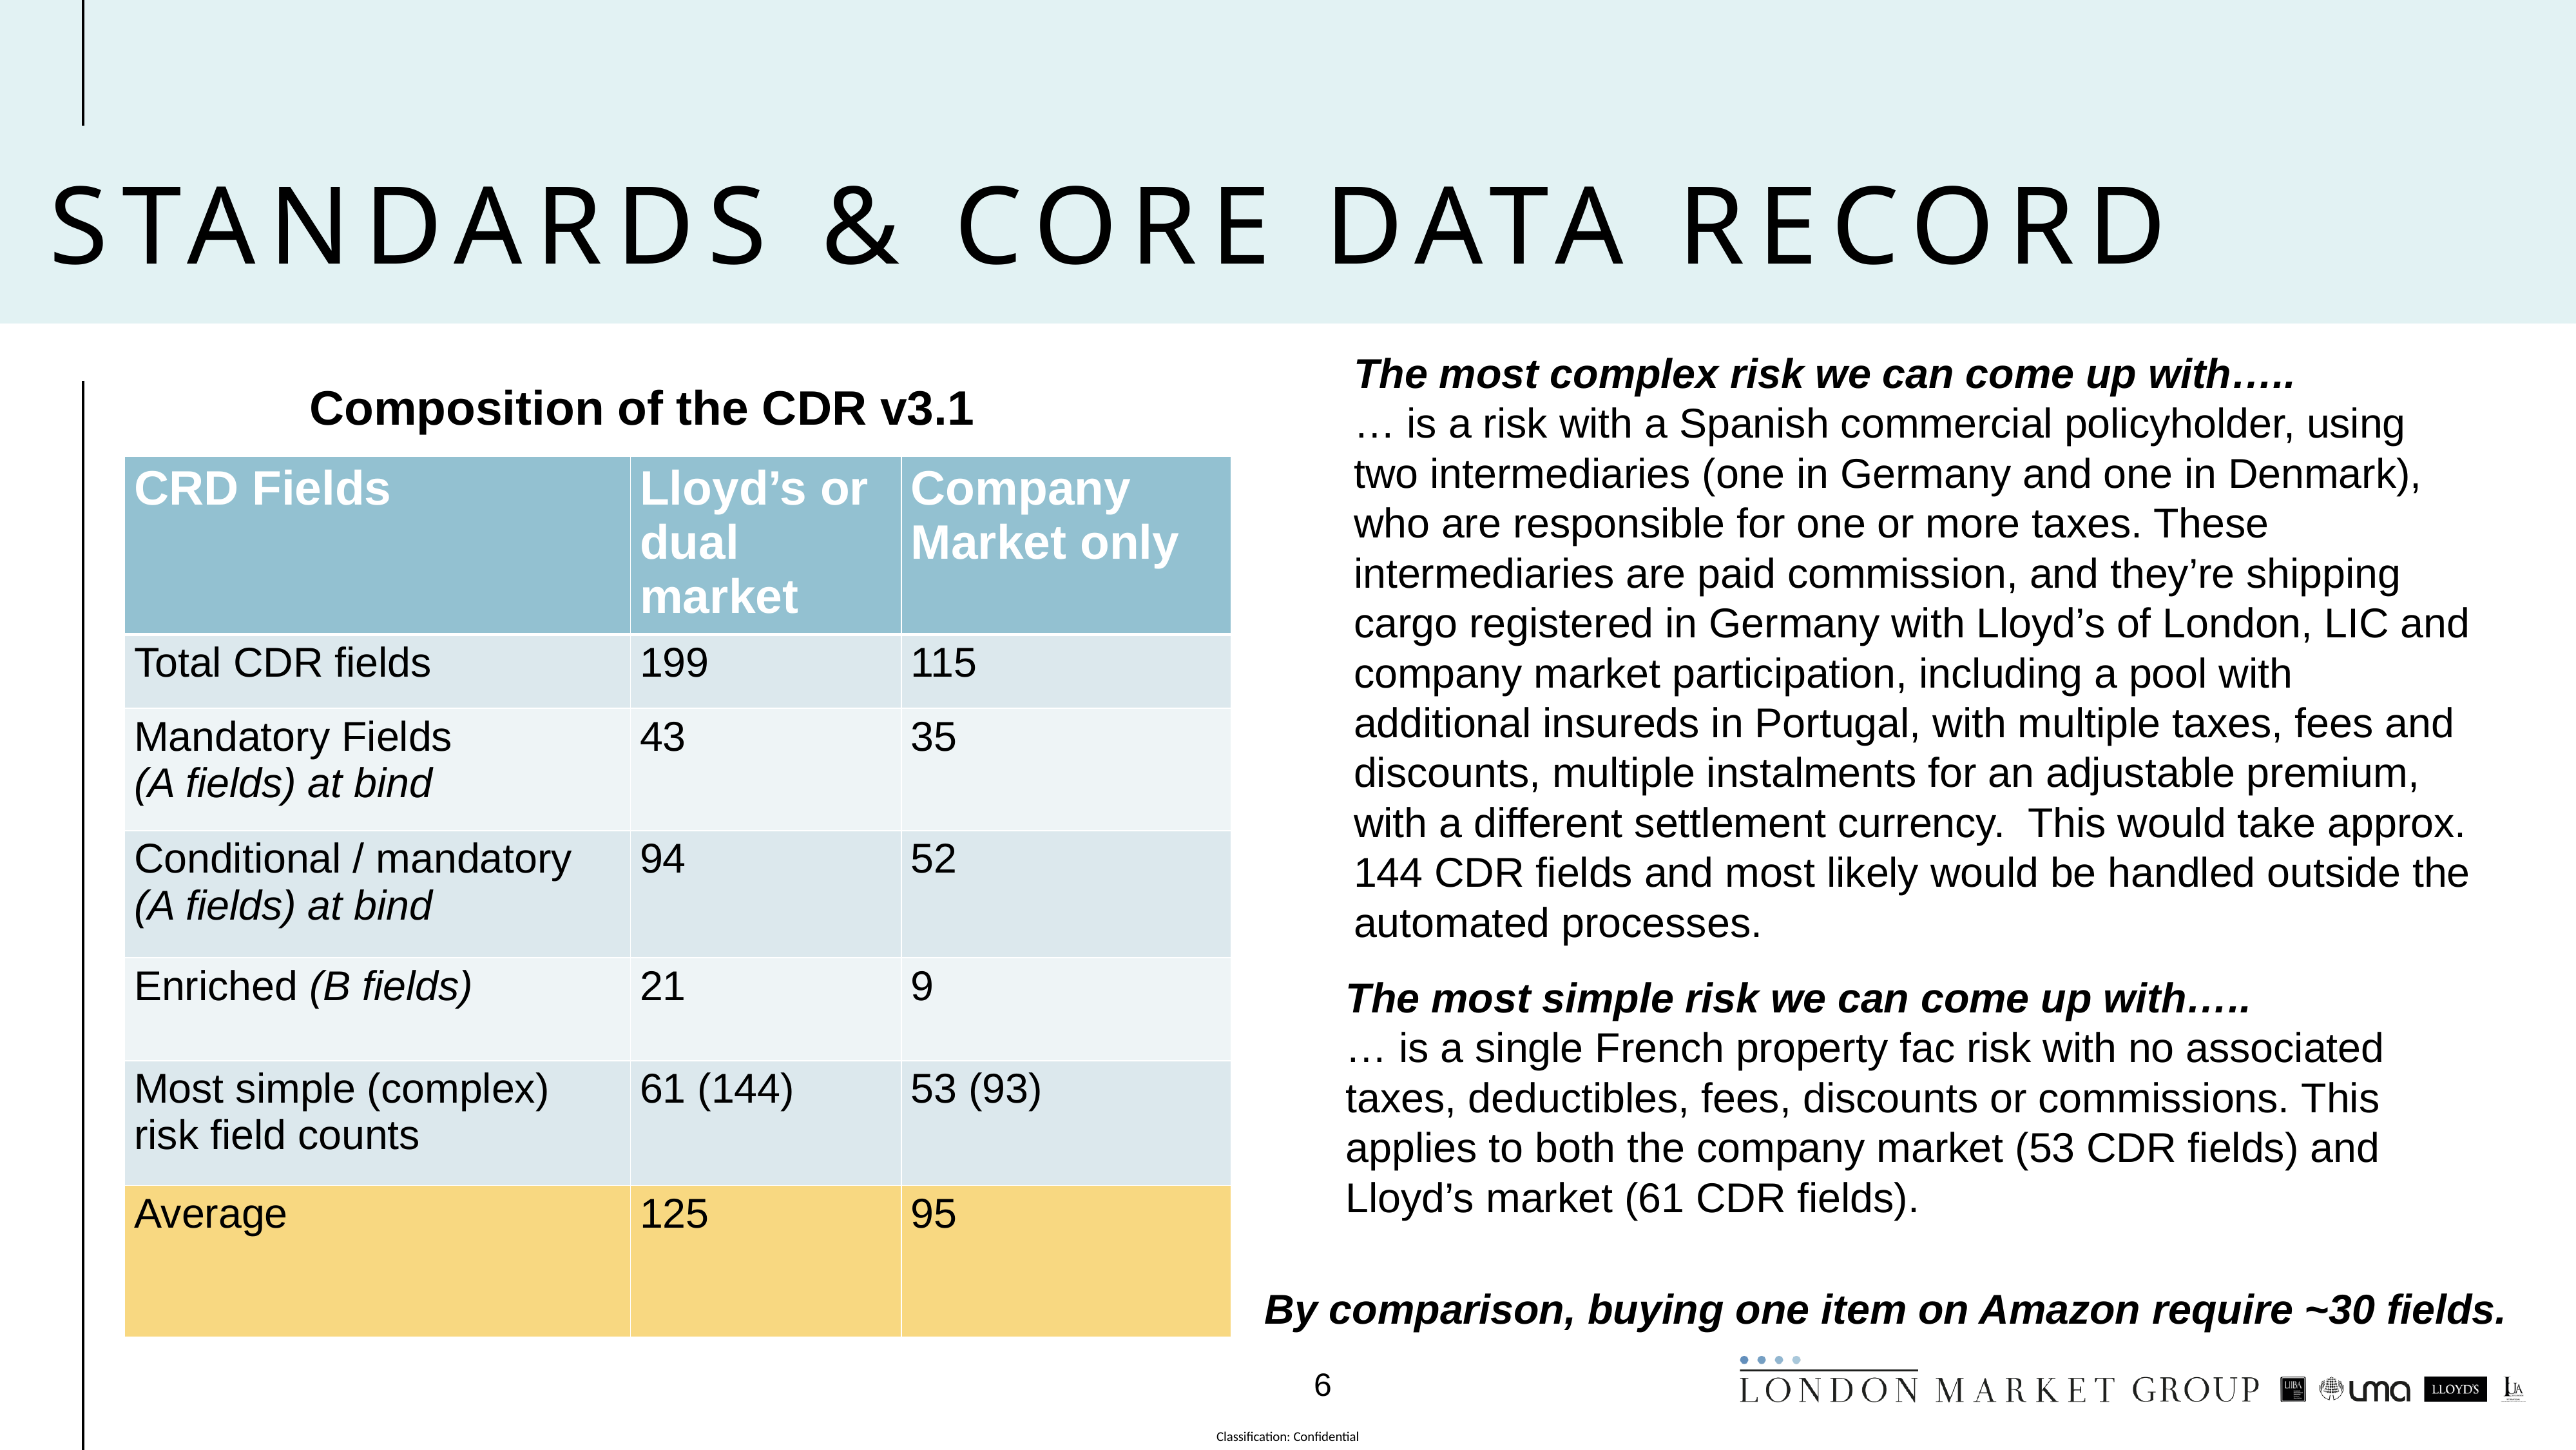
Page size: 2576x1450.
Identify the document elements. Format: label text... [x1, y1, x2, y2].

table_cell Average [125, 1186, 630, 1337]
slide_number 6 [951, 1363, 1332, 1402]
table_cell 35 [902, 709, 1231, 830]
title Standards & Core data record [49, 171, 2539, 305]
text_box The most simple risk we can come up with….. … is a single French property fac risk with no associated taxes, deductibles, fees, discounts or commissions. This applies to both the company market (53 CDR fields) and Lloyd’s market (61 CDR fields). [1336, 966, 2510, 1226]
table_cell 61 (144) [631, 1061, 901, 1185]
table_cell 199 [631, 636, 901, 708]
table_cell 115 [902, 636, 1231, 708]
table_cell 53 (93) [902, 1061, 1231, 1185]
table_cell 43 [631, 709, 901, 830]
table_cell 21 [631, 958, 901, 1060]
table_cell Mandatory Fields (A fields) at bind [125, 709, 630, 830]
text_box By comparison, buying one item on Amazon require ~30 fields. [1254, 1277, 2576, 1337]
table_cell 9 [902, 958, 1231, 1060]
table_cell 52 [902, 831, 1231, 957]
table_cell Total CDR fields [125, 636, 630, 708]
table_cell 94 [631, 831, 901, 957]
table_cell Most simple (complex) risk field counts [125, 1061, 630, 1185]
table_cell Enriched (B fields) [125, 958, 630, 1060]
table_cell 125 [631, 1186, 901, 1337]
table_header Lloyd’s or dual market [631, 457, 901, 633]
table_header Company Market only [902, 457, 1231, 633]
table_header CRD Fields [125, 457, 630, 633]
text_box Composition of the CDR v3.1 [124, 372, 1160, 440]
table_cell Conditional / mandatory (A fields) at bind [125, 831, 630, 957]
table_cell 95 [902, 1186, 1231, 1337]
text_box The most complex risk we can come up with….. … is a risk with a Spanish commercial policyholder, using two intermediaries (one in Germany and one in Denmark), who are responsible for one or more taxes. These intermediaries are paid commission, and they’re shipping cargo registered in Germany with Lloyd’s of London, LIC and company market participation, including a pool with additional insureds in Portugal, with multiple taxes, fees and discounts, multiple instalments for an adjustable premium, with a different settlement currency. This would take approx. 144 CDR fields and most likely would be handled outside the automated processes. [1344, 342, 2481, 951]
